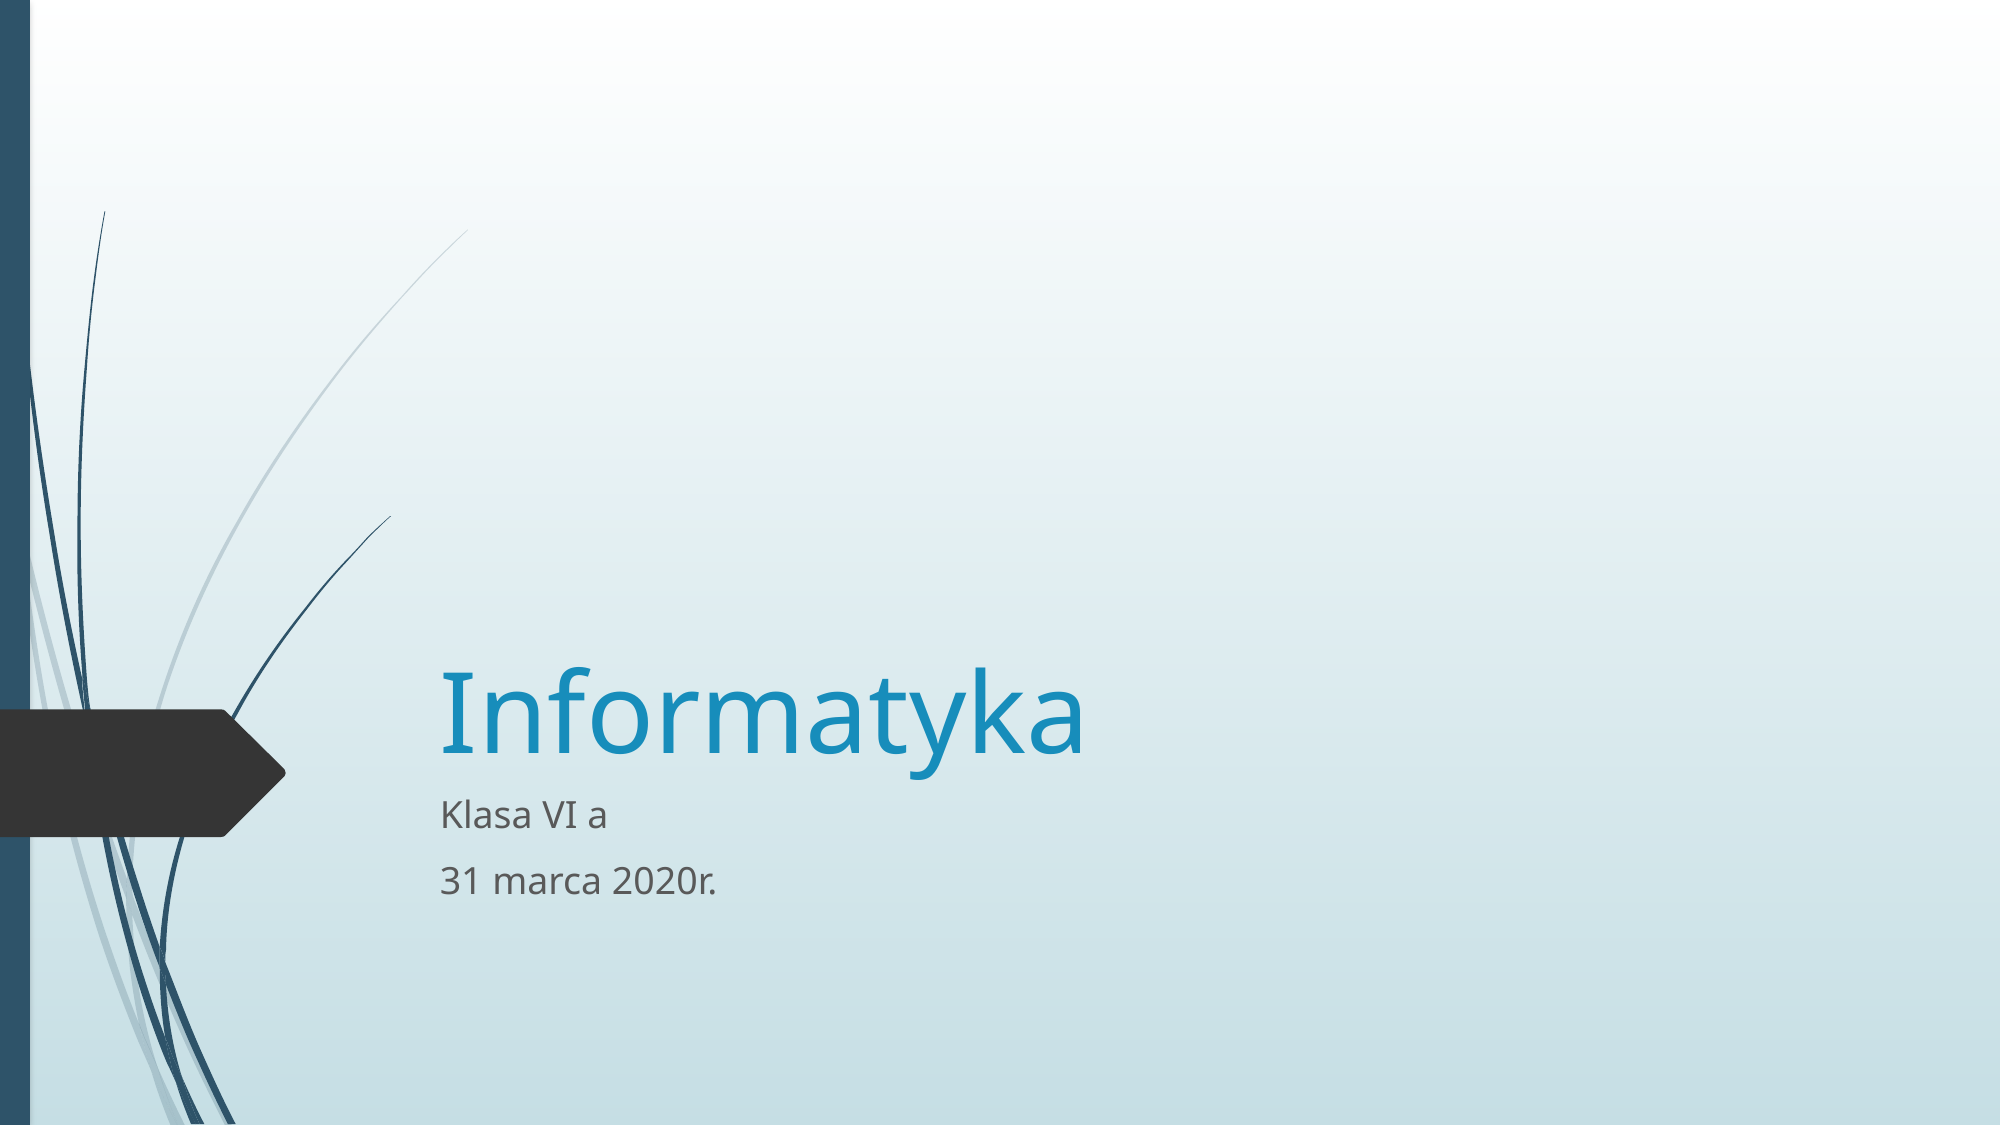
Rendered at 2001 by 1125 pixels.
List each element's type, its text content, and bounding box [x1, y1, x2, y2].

title Informatyka [424, 412, 1888, 783]
subtitle Klasa VI a 31 marca 2020r. [424, 783, 1888, 969]
